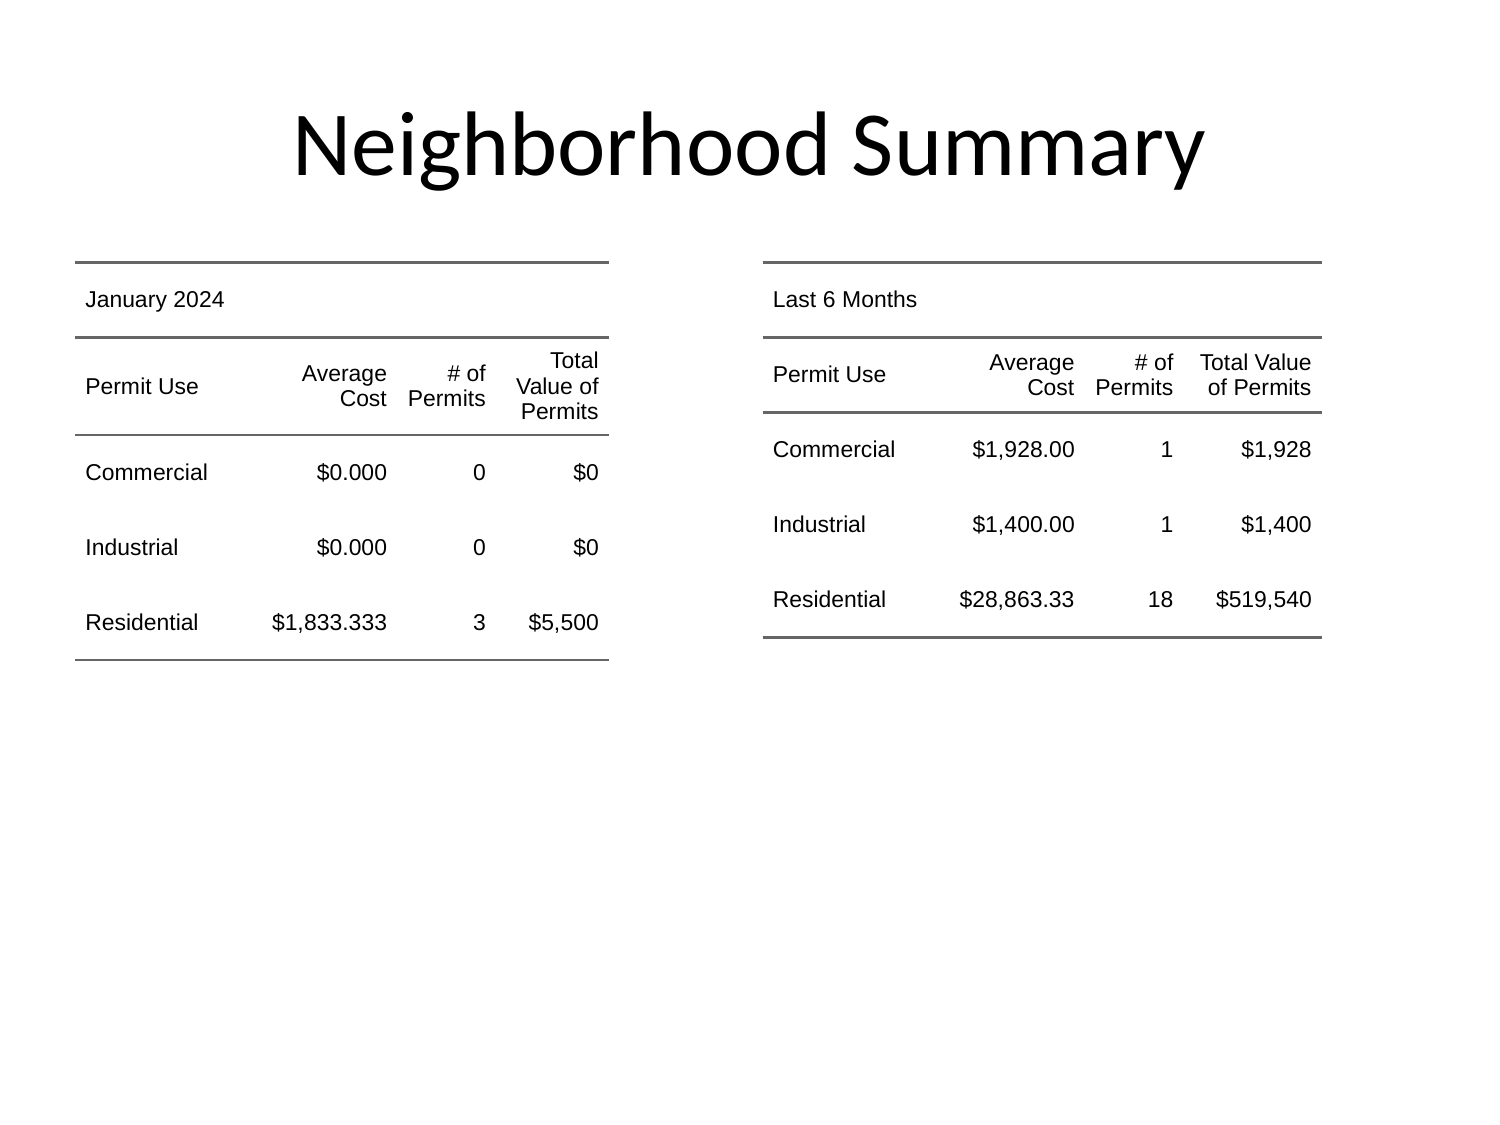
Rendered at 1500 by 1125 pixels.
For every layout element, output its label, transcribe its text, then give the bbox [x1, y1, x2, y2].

table_cell $5,500 [496, 585, 609, 659]
table_cell $0.000 [240, 510, 397, 585]
table_cell Average Cost [928, 339, 1085, 411]
table_cell 0 [397, 436, 496, 510]
table_cell $1,928.00 [928, 414, 1085, 488]
table_cell $1,833.333 [240, 585, 397, 659]
table_cell Average Cost [240, 339, 397, 434]
table_cell Permit Use [763, 339, 928, 411]
table_cell 0 [397, 510, 496, 585]
table_cell $1,400.00 [928, 488, 1085, 563]
table_cell Commercial [763, 414, 928, 488]
table_cell $1,400 [1184, 488, 1322, 563]
table_cell Industrial [763, 488, 928, 563]
table_cell 3 [397, 585, 496, 659]
table_cell $0 [496, 436, 609, 510]
table_cell Industrial [75, 510, 240, 585]
title Neighborhood Summary [75, 45, 1425, 233]
table_cell $1,928 [1184, 414, 1322, 488]
table_cell $519,540 [1184, 563, 1322, 636]
table_cell $0 [496, 510, 609, 585]
table_cell # of Permits [1085, 339, 1184, 411]
table_cell Total Value of Permits [1184, 339, 1322, 411]
table_cell Permit Use [75, 339, 240, 434]
table_cell $0.000 [240, 436, 397, 510]
table_header Last 6 Months [763, 264, 1322, 336]
table_cell 18 [1085, 563, 1184, 636]
table_cell # of Permits [397, 339, 496, 434]
table_cell Commercial [75, 436, 240, 510]
table_cell Residential [763, 563, 928, 636]
table_cell 1 [1085, 488, 1184, 563]
table_cell $28,863.33 [928, 563, 1085, 636]
table_cell Residential [75, 585, 240, 659]
table_cell Total Value of Permits [496, 339, 609, 434]
table_header January 2024 [75, 264, 609, 336]
table_cell 1 [1085, 414, 1184, 488]
